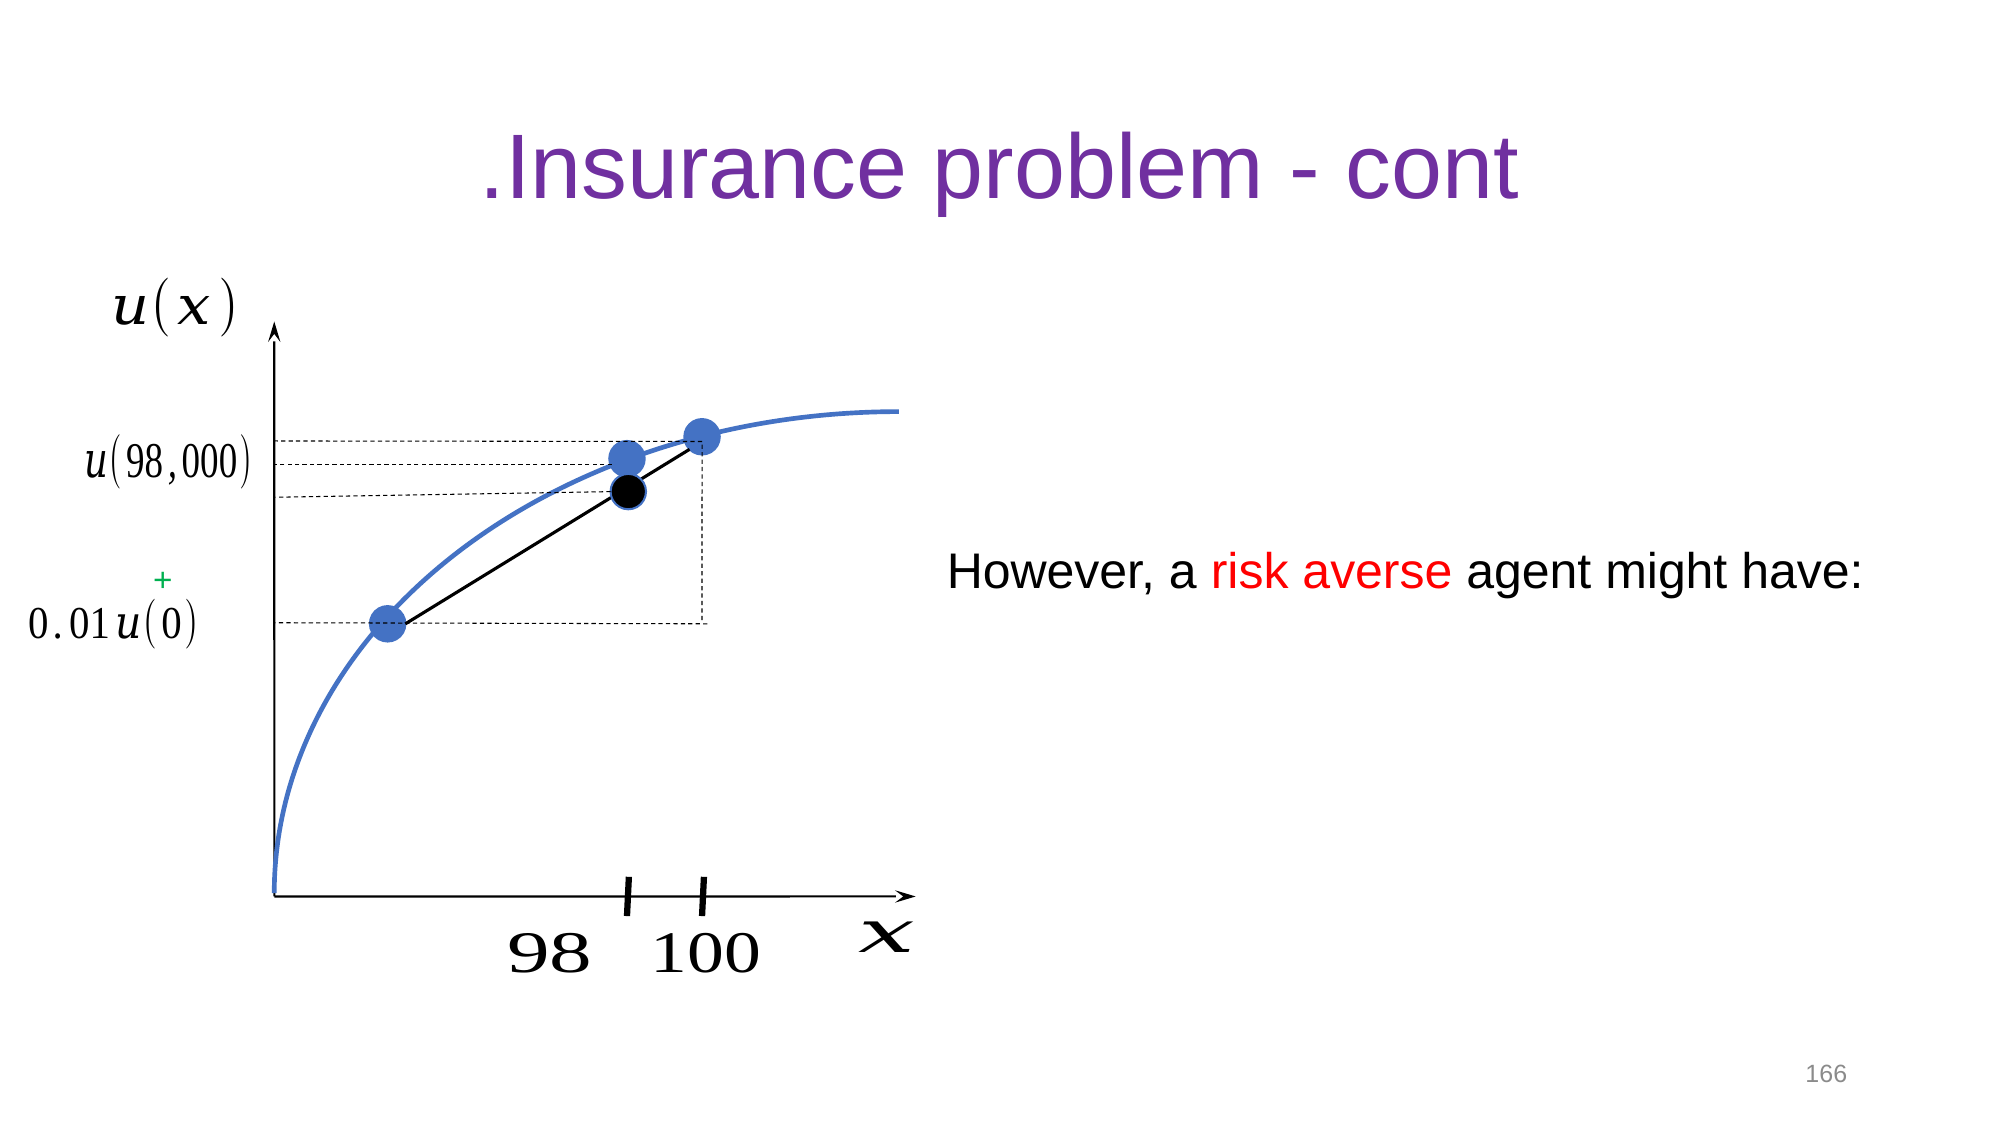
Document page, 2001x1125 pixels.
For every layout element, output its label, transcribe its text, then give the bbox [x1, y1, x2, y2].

slide_number 166 [1412, 1042, 1863, 1103]
title Insurance problem - cont. [137, 59, 1863, 278]
text_box [612, 442, 642, 449]
text_box [684, 419, 720, 455]
text_box [268, 321, 281, 343]
text_box [370, 606, 405, 622]
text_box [275, 491, 611, 498]
text_box [894, 891, 916, 903]
text_box [369, 624, 406, 642]
text_box [273, 411, 899, 894]
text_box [405, 449, 690, 622]
